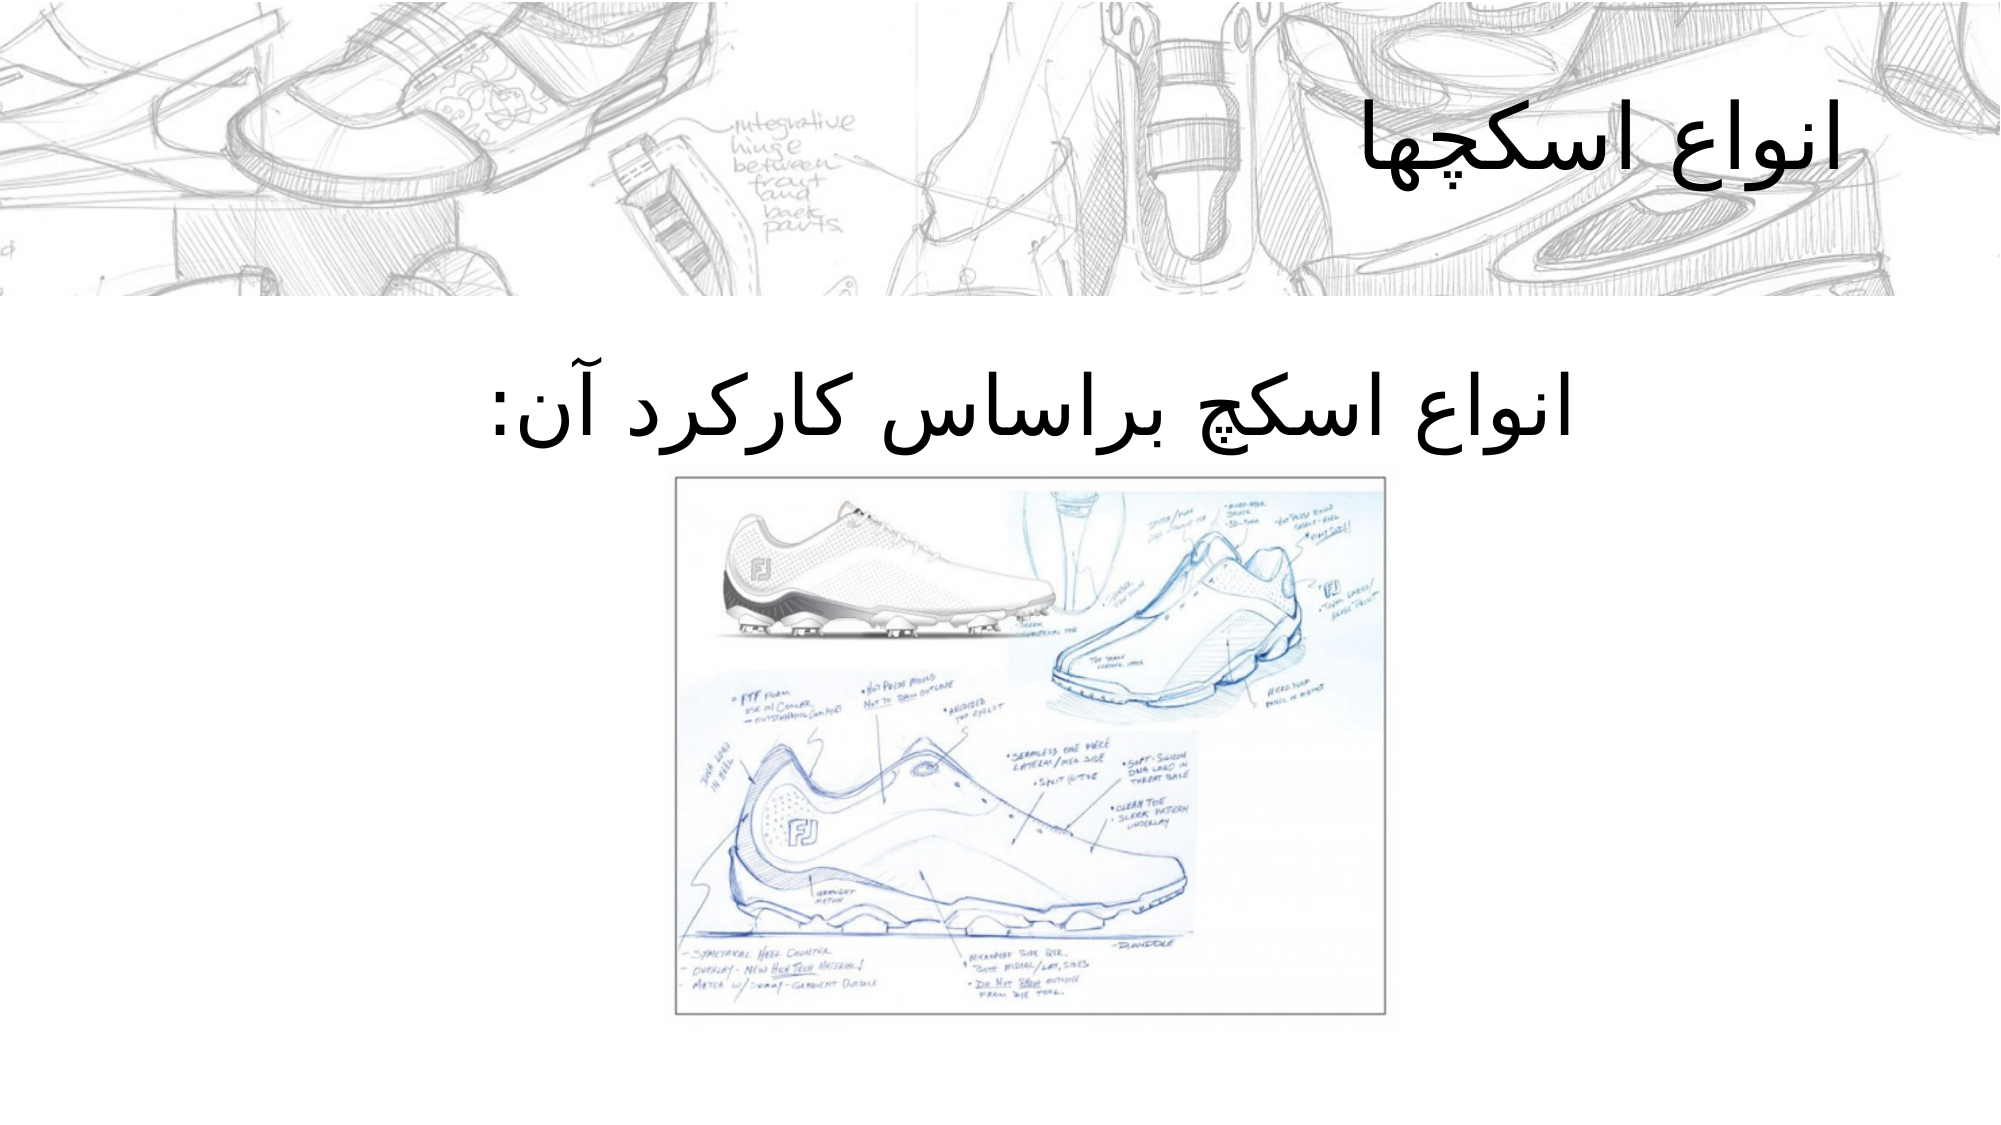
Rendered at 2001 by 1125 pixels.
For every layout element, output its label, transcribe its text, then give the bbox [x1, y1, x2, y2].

picture [662, 460, 1401, 1030]
text_box انواع اسکچ براساس کارکرد آن: [471, 344, 1592, 460]
picture [0, 2, 2000, 296]
